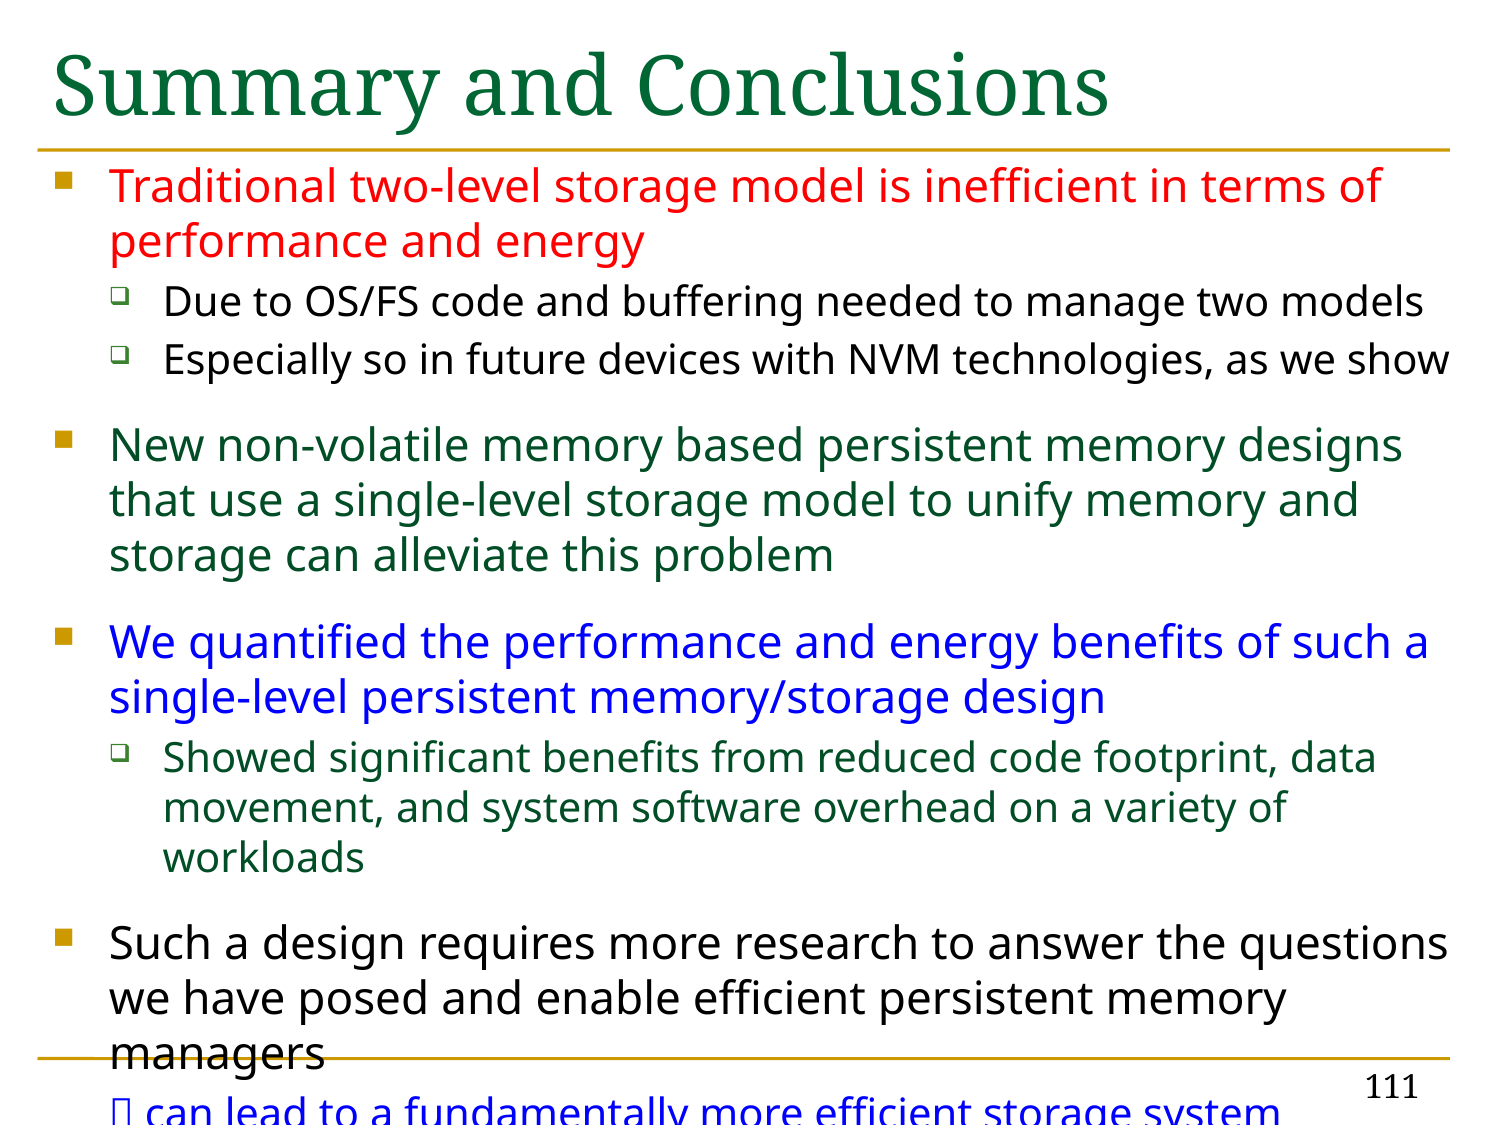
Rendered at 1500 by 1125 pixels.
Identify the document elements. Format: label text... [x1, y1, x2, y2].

list Traditional two-level storage model is inefficient in terms of performance and energy Due to OS/FS code and buffering needed to manage two models Especially so in future devices with NVM technologies, as we show New non-volatile memory based persistent memory designs that use a single-level storage model to unify memory and storage can alleviate this problem We quantified the performance and energy benefits of such a single-level persistent memory/storage design Showed significant benefits from reduced code footprint, data movement, and system software overhead on a variety of workloads Such a design requires more research to answer the questions we have posed and enable efficient persistent memory managers  can lead to a fundamentally more efficient storage system [37, 148, 1500, 1048]
title Summary and Conclusions [37, 24, 1451, 148]
slide_number 111 [1084, 1042, 1436, 1118]
